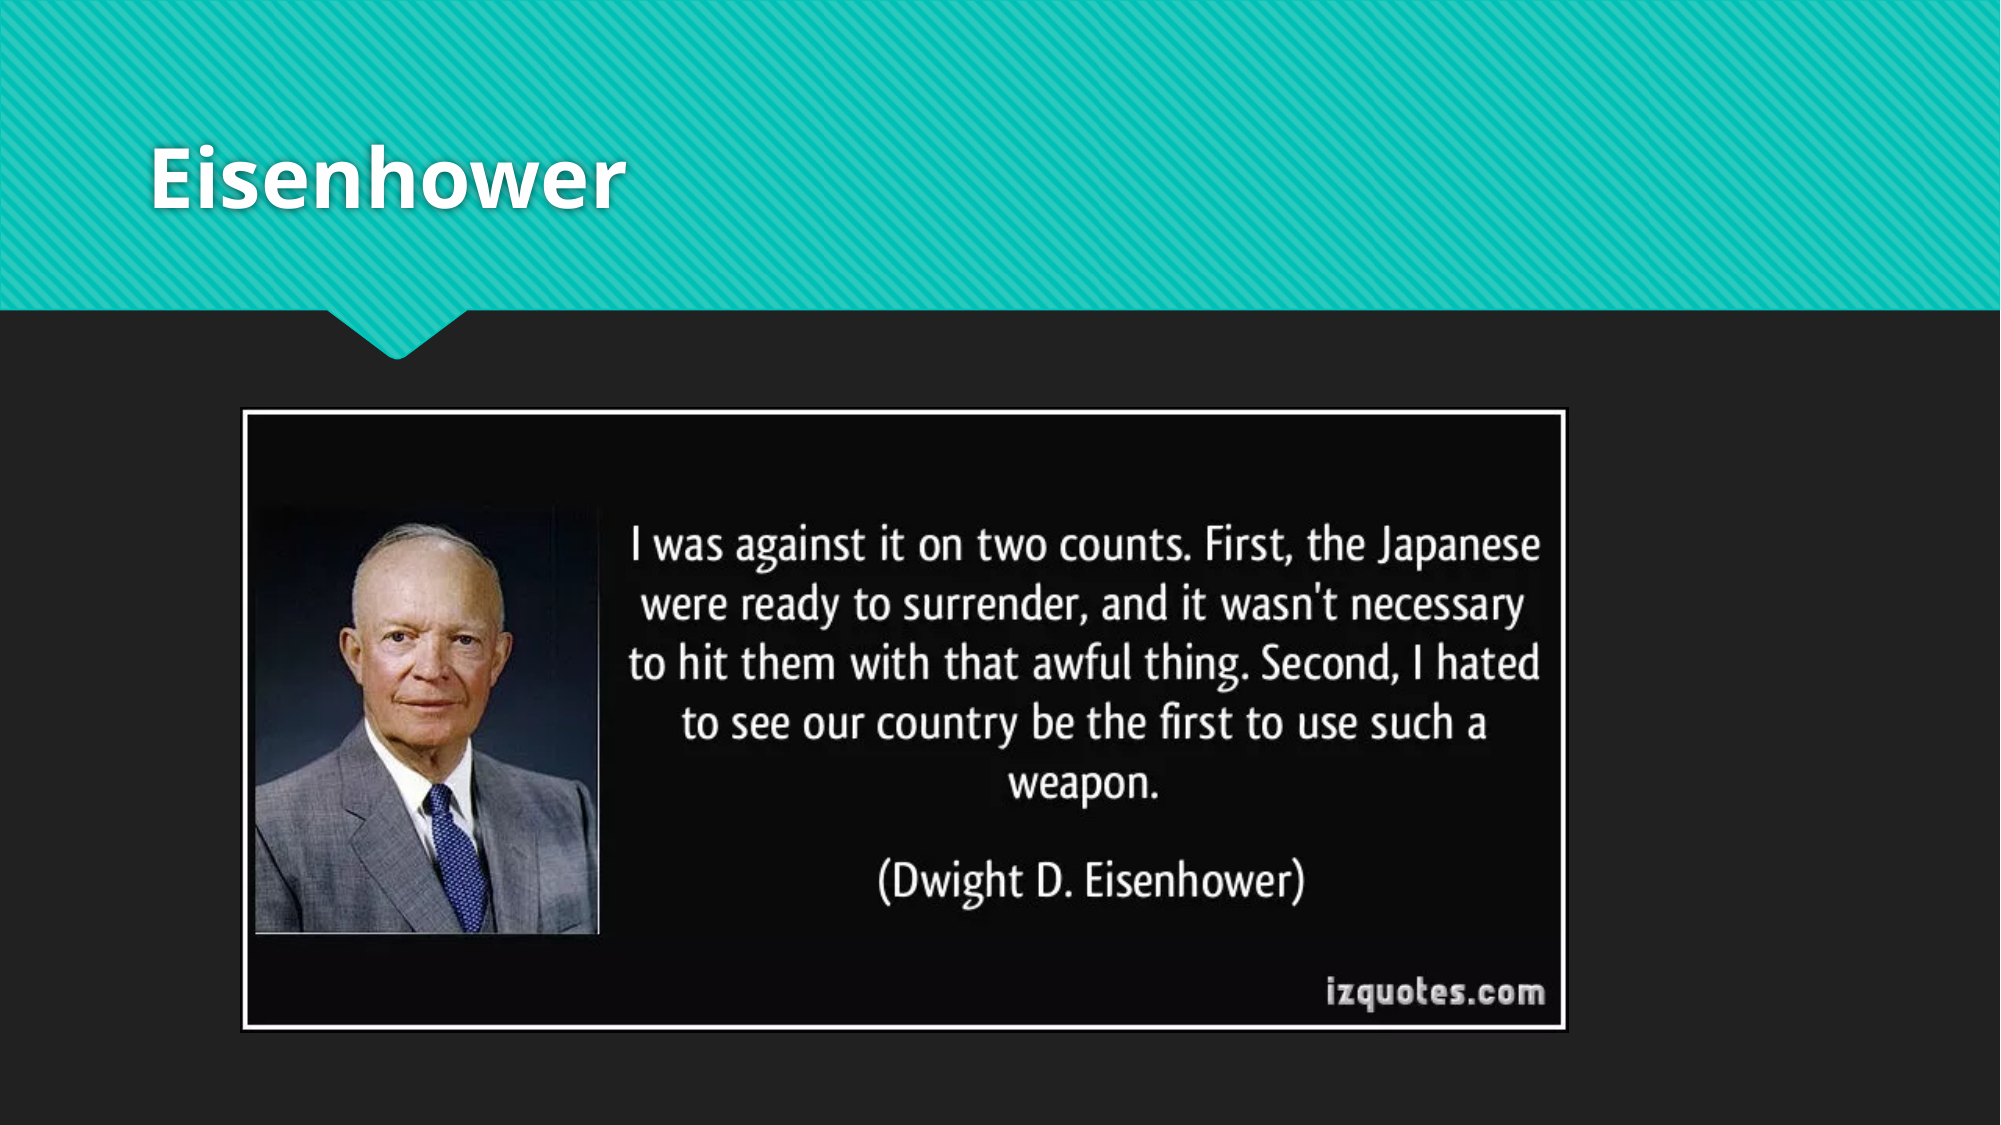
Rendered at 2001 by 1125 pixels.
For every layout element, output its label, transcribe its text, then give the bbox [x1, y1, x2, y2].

picture [240, 407, 1569, 1033]
title Eisenhower [132, 73, 1868, 233]
